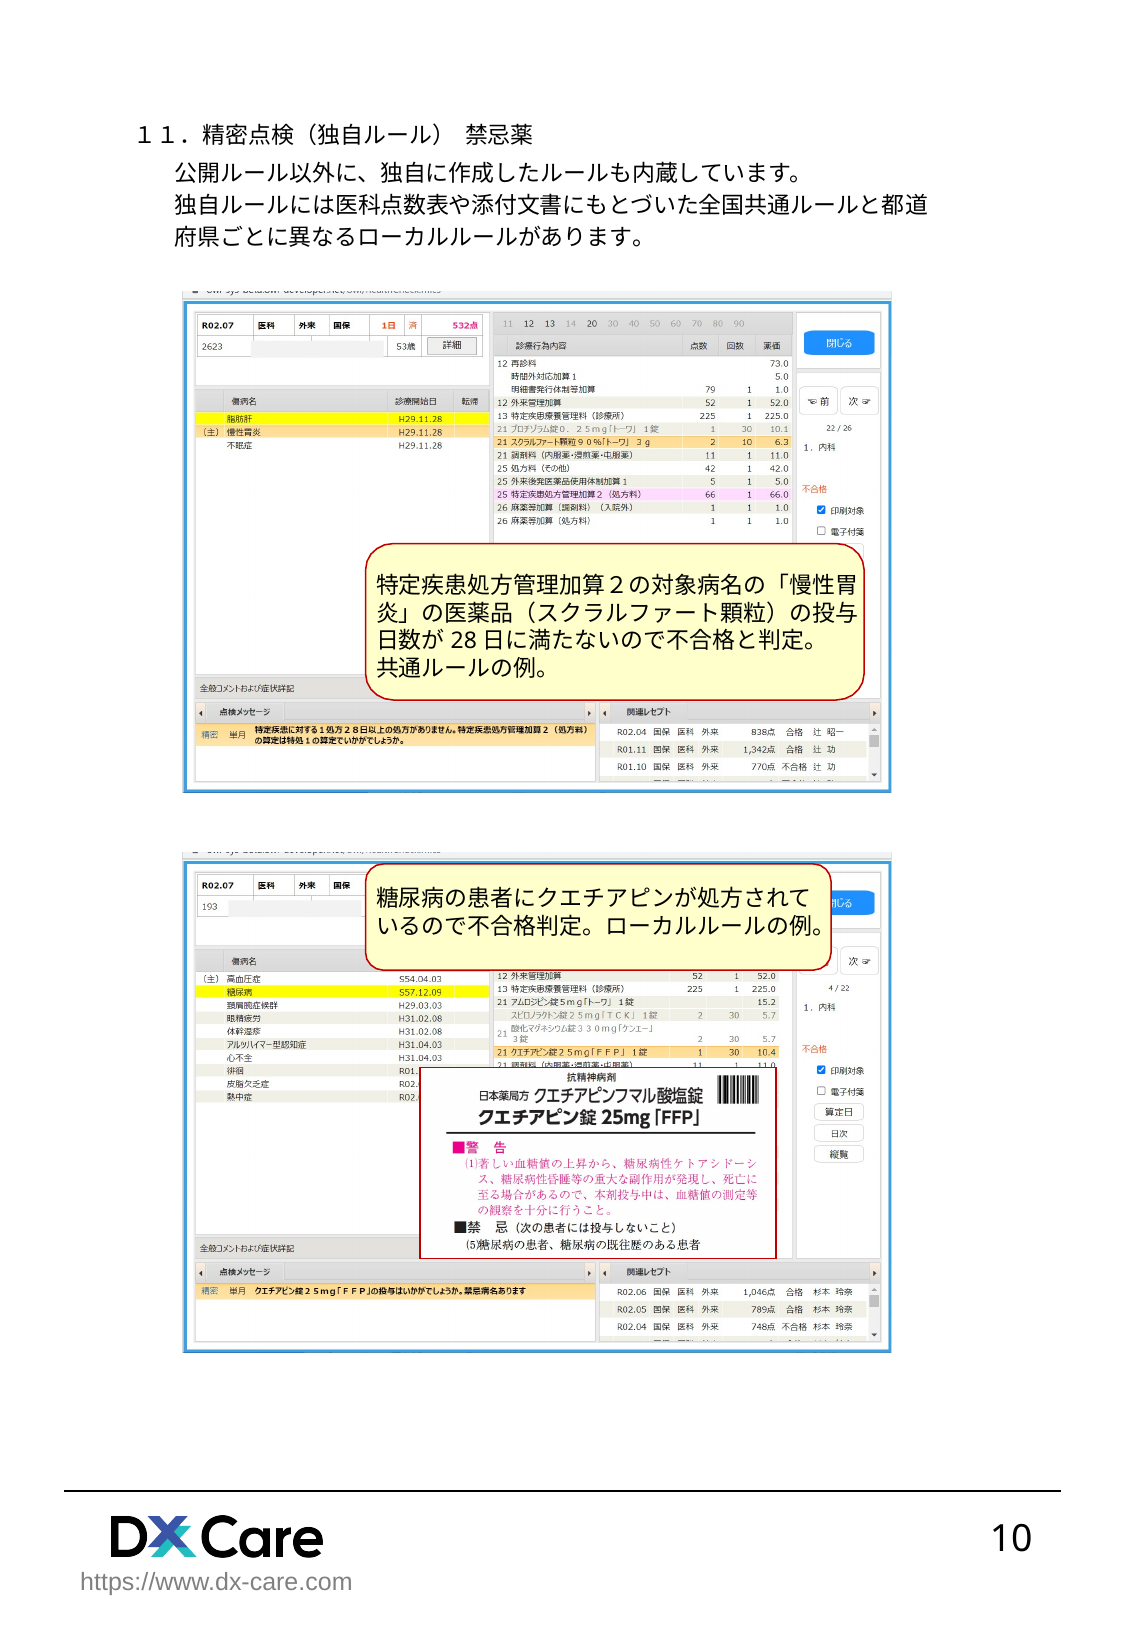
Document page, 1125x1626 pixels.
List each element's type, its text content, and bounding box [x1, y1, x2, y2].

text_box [182, 851, 892, 1354]
text_box １１．精密点検（独自ルール） 禁忌薬 公開ルール以外に、独自に作成したルールも内蔵しています。 独自ルールには医科点数表や添付文書にもとづいた全国共通ルールと都道府県ごとに異なるローカルルールがあります。 [39, 112, 1035, 258]
slide_number 106 [794, 1506, 1048, 1593]
picture [182, 291, 892, 793]
picture [111, 1515, 323, 1558]
